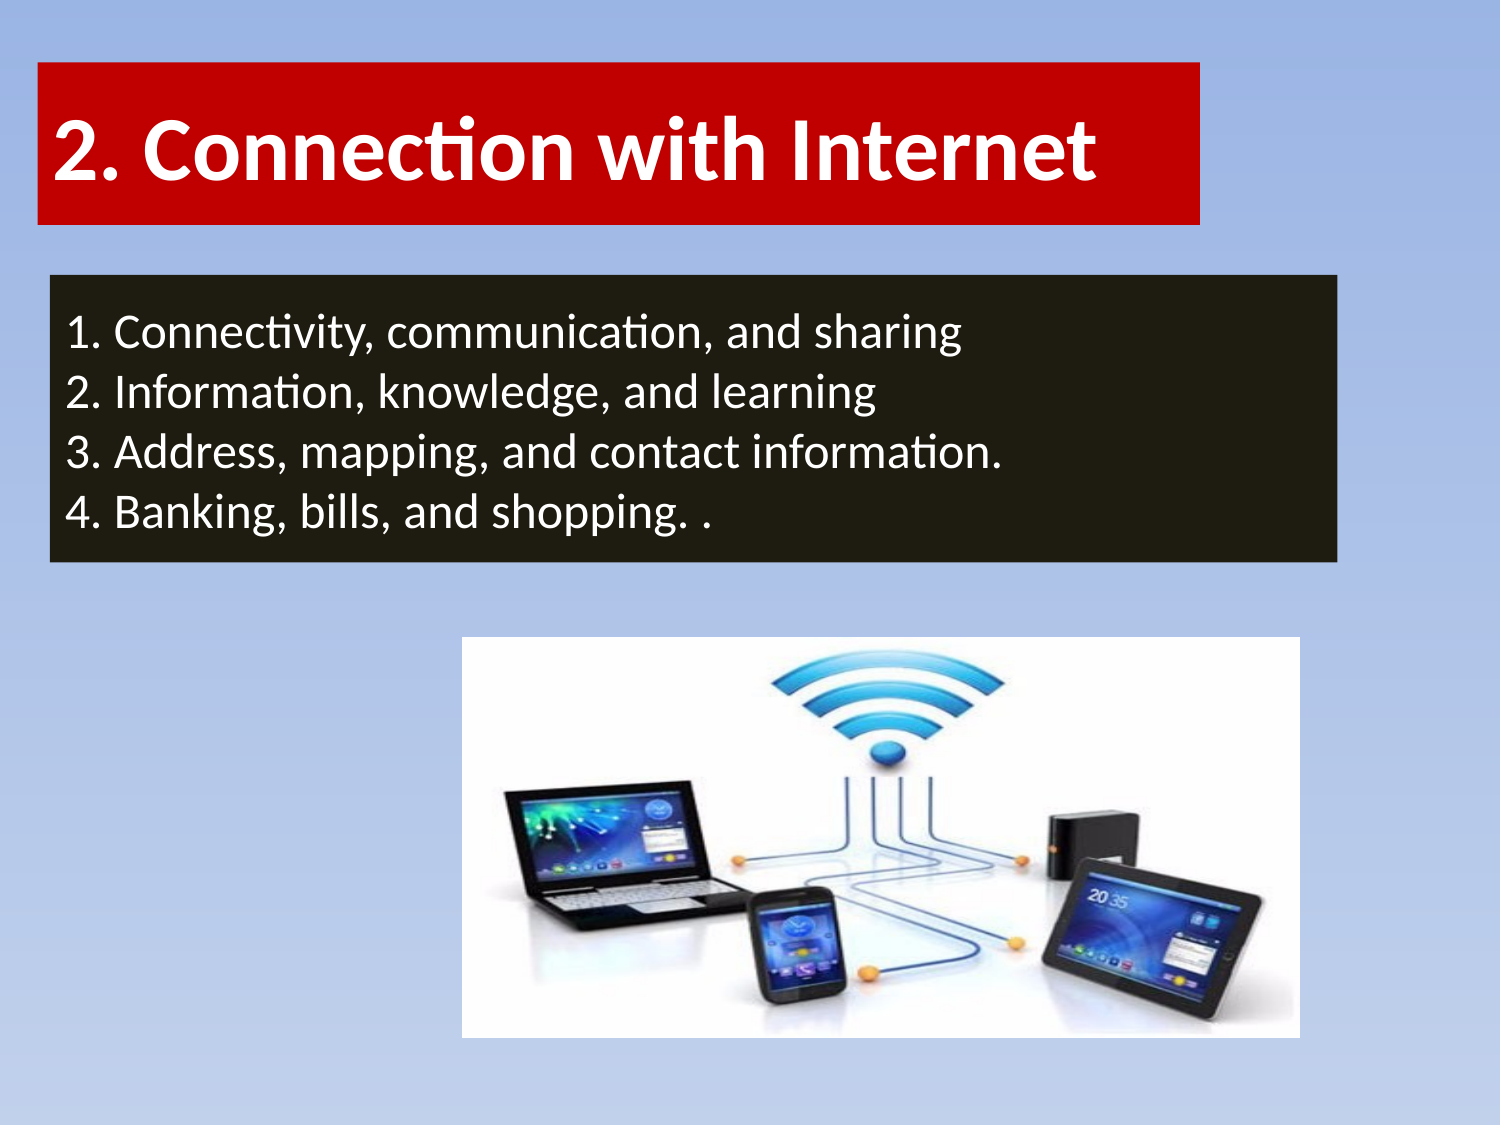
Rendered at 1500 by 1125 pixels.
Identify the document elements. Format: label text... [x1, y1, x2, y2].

title 2. Connection with Internet [37, 62, 1200, 225]
picture [462, 637, 1301, 1038]
text_box 1. Connectivity, communication, and sharing 2. Information, knowledge, and learning 3. Address, mapping, and contact information. 4. Banking, bills, and shopping. . [48, 273, 1340, 564]
